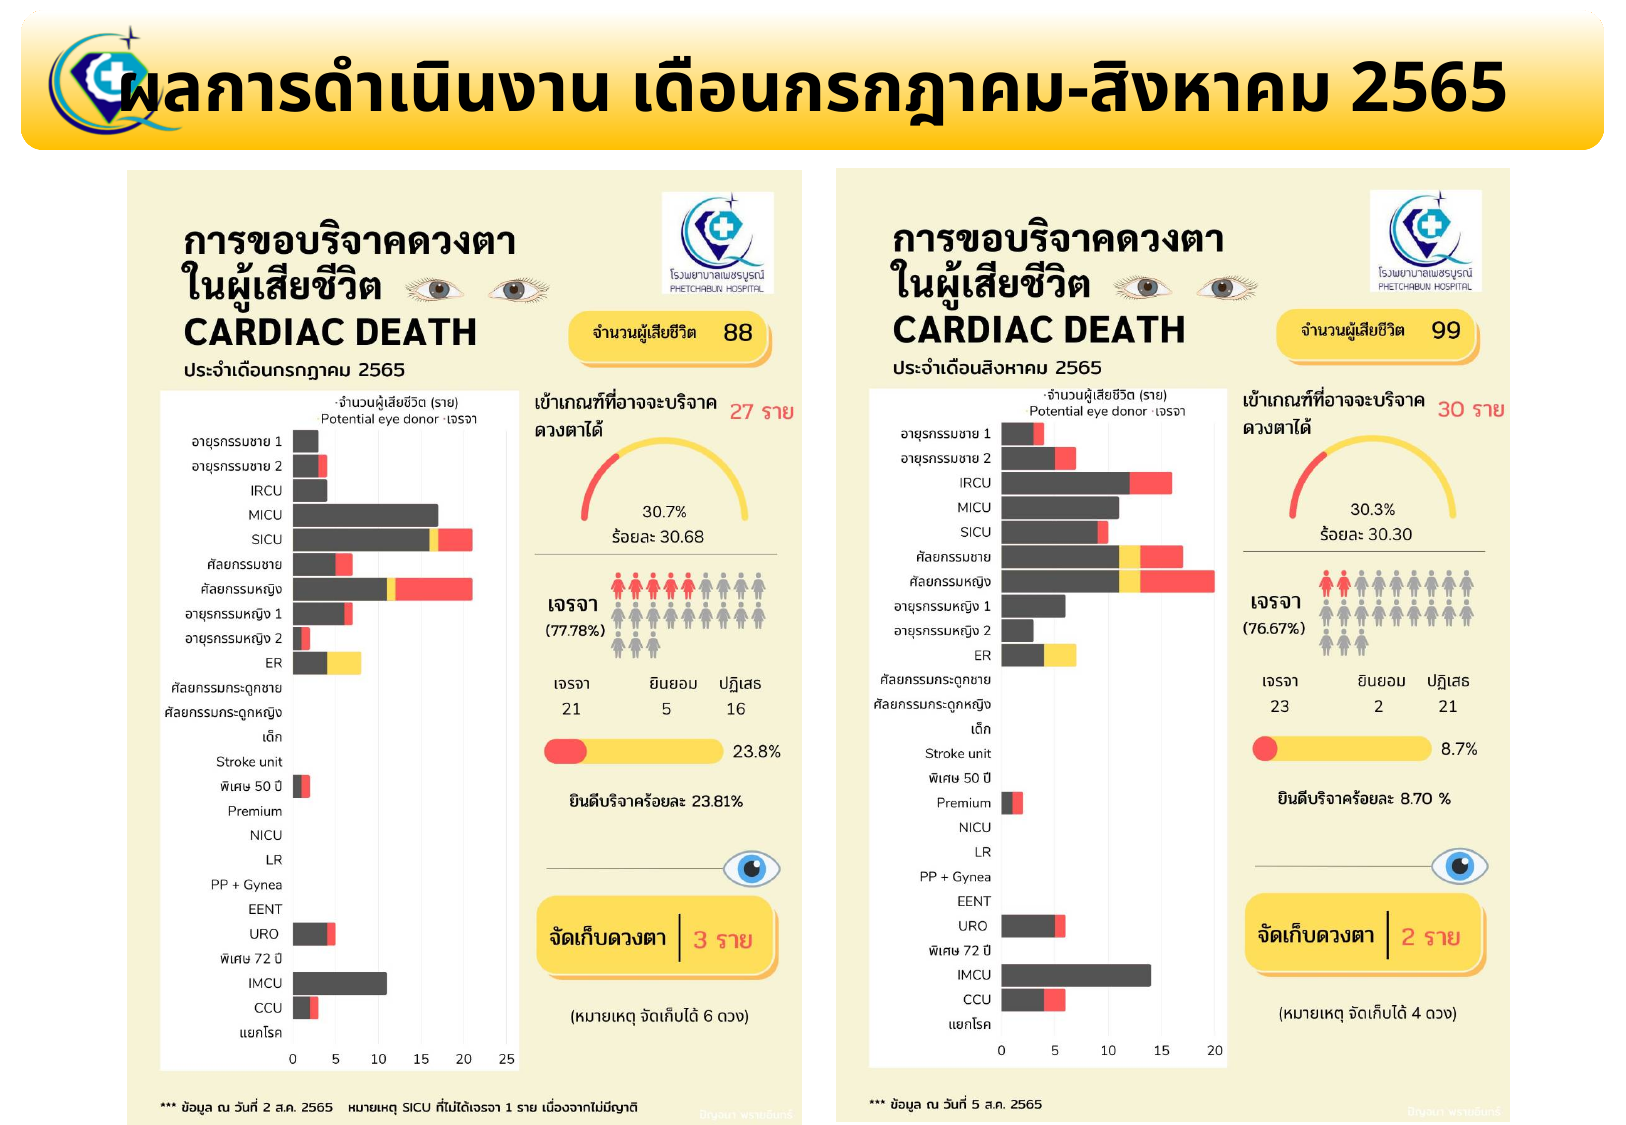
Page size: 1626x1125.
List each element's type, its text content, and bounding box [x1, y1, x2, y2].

picture [835, 168, 1510, 1122]
text_box [18, 8, 1607, 153]
picture [42, 21, 189, 140]
picture [127, 170, 803, 1125]
text_box ผลการดำเนินงาน เดือนกรกฎาคม-สิงหาคม 2565 [198, 30, 1525, 138]
